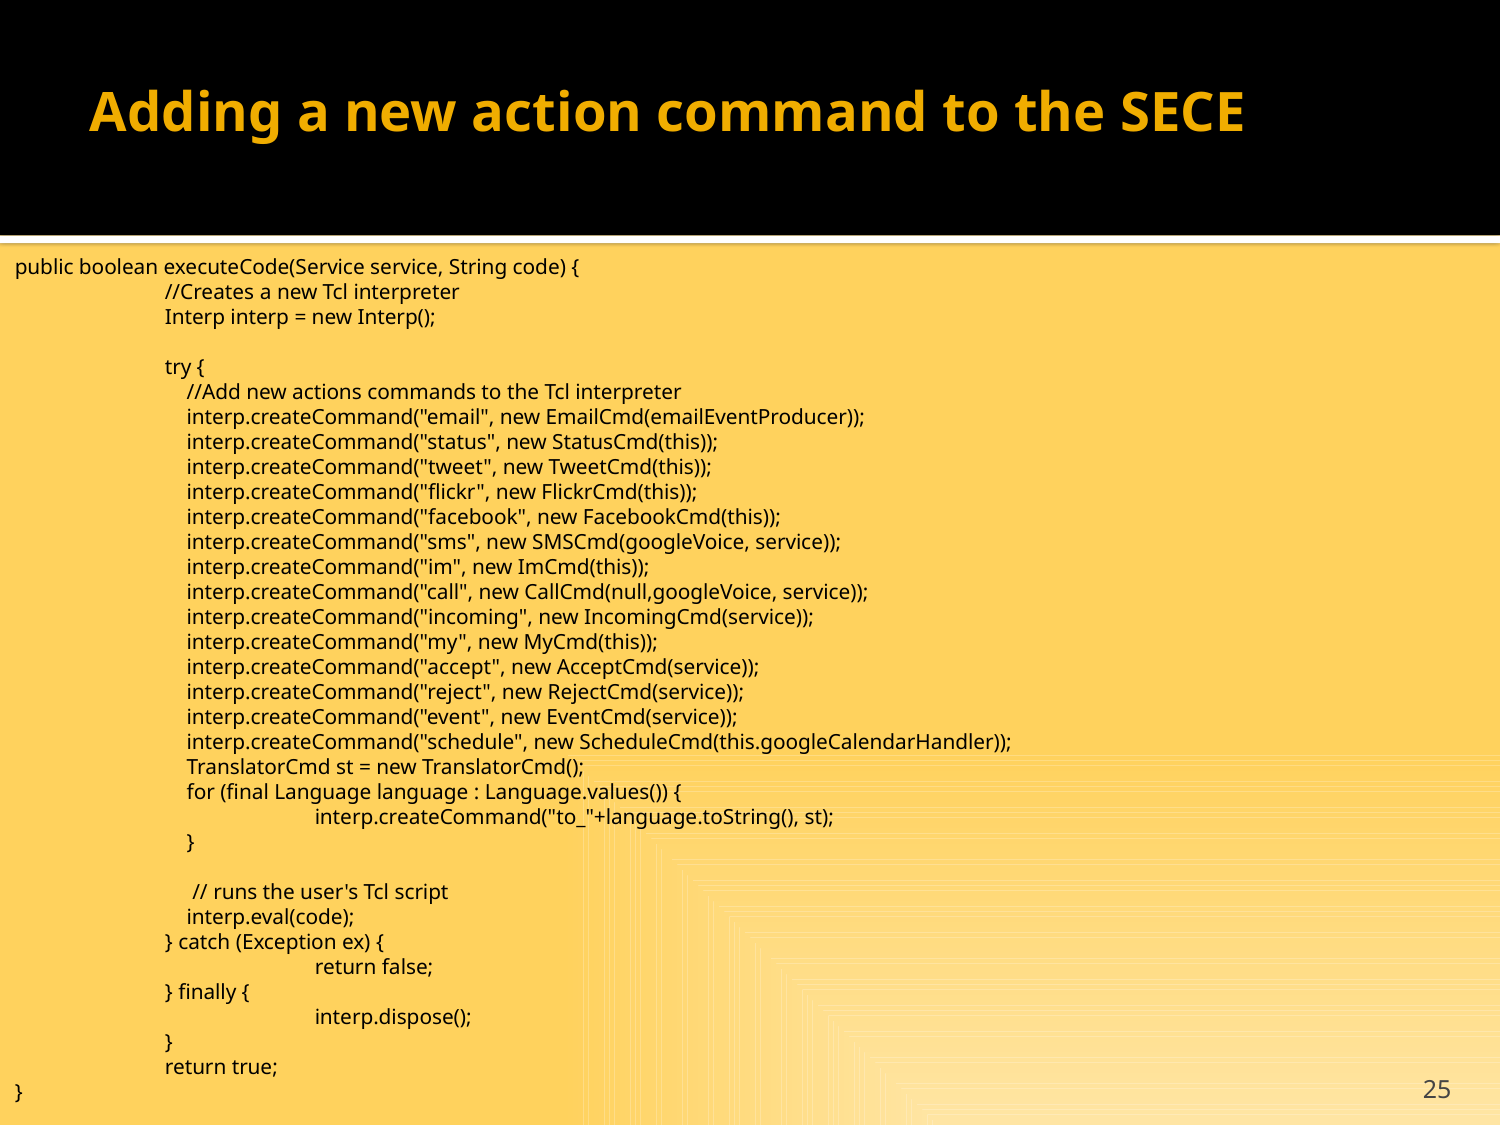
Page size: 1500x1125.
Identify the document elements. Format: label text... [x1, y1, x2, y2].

text_box public boolean executeCode(Service service, String code) { //Creates a new Tcl interpreter Interp interp = new Interp(); try { //Add new actions commands to the Tcl interpreter interp.createCommand("email", new EmailCmd(emailEventProducer)); interp.createCommand("status", new StatusCmd(this)); interp.createCommand("tweet", new TweetCmd(this)); interp.createCommand("flickr", new FlickrCmd(this)); interp.createCommand("facebook", new FacebookCmd(this)); interp.createCommand("sms", new SMSCmd(googleVoice, service)); interp.createCommand("im", new ImCmd(this)); interp.createCommand("call", new CallCmd(null,googleVoice, service)); interp.createCommand("incoming", new IncomingCmd(service)); interp.createCommand("my", new MyCmd(this)); interp.createCommand("accept", new AcceptCmd(service)); interp.createCommand("reject", new RejectCmd(service)); interp.createCommand("event", new EventCmd(service)); interp.createCommand("schedule", new ScheduleCmd(this.googleCalendarHandler)); TranslatorCmd st = new TranslatorCmd(); for (final Language language : Language.values()) { interp.createCommand("to_"+language.toString(), st); } // runs the user's Tcl script interp.eval(code); } catch (Exception ex) { return false; } finally { interp.dispose(); } return true; } [0, 246, 1500, 1111]
title Adding a new action command to the SECE [74, 51, 1425, 171]
